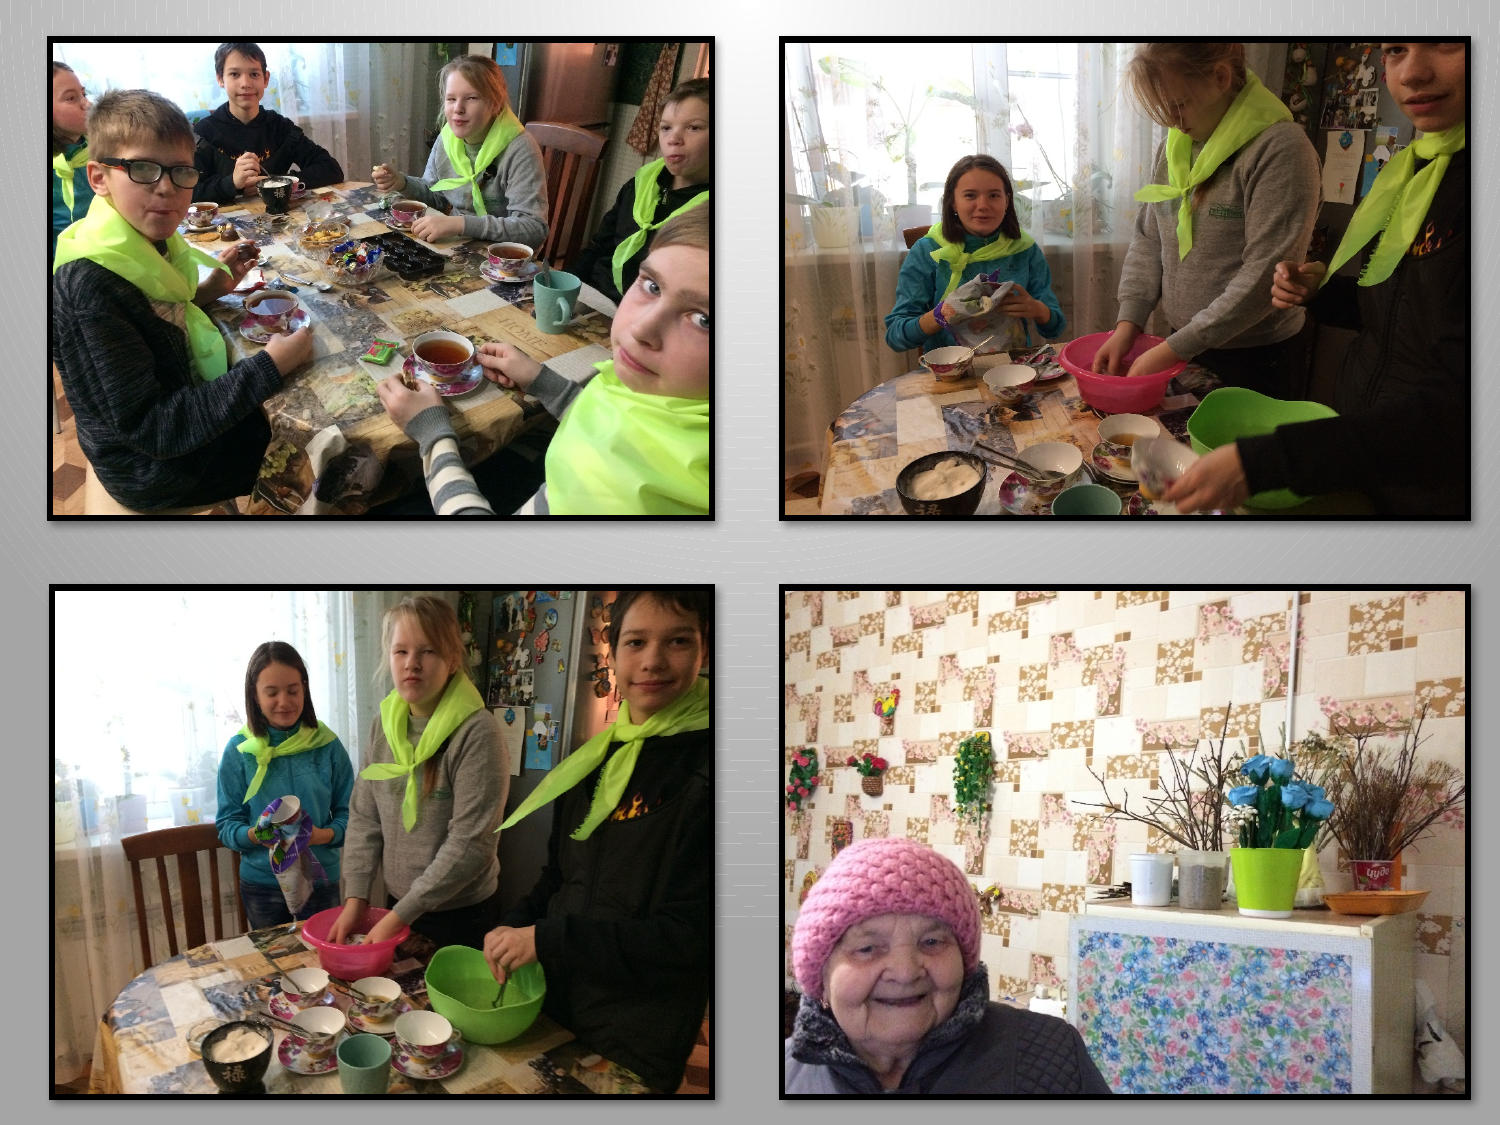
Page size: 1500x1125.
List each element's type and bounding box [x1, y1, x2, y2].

picture [52, 42, 709, 516]
picture [54, 590, 709, 1095]
picture [785, 590, 1465, 1095]
picture [785, 42, 1465, 516]
